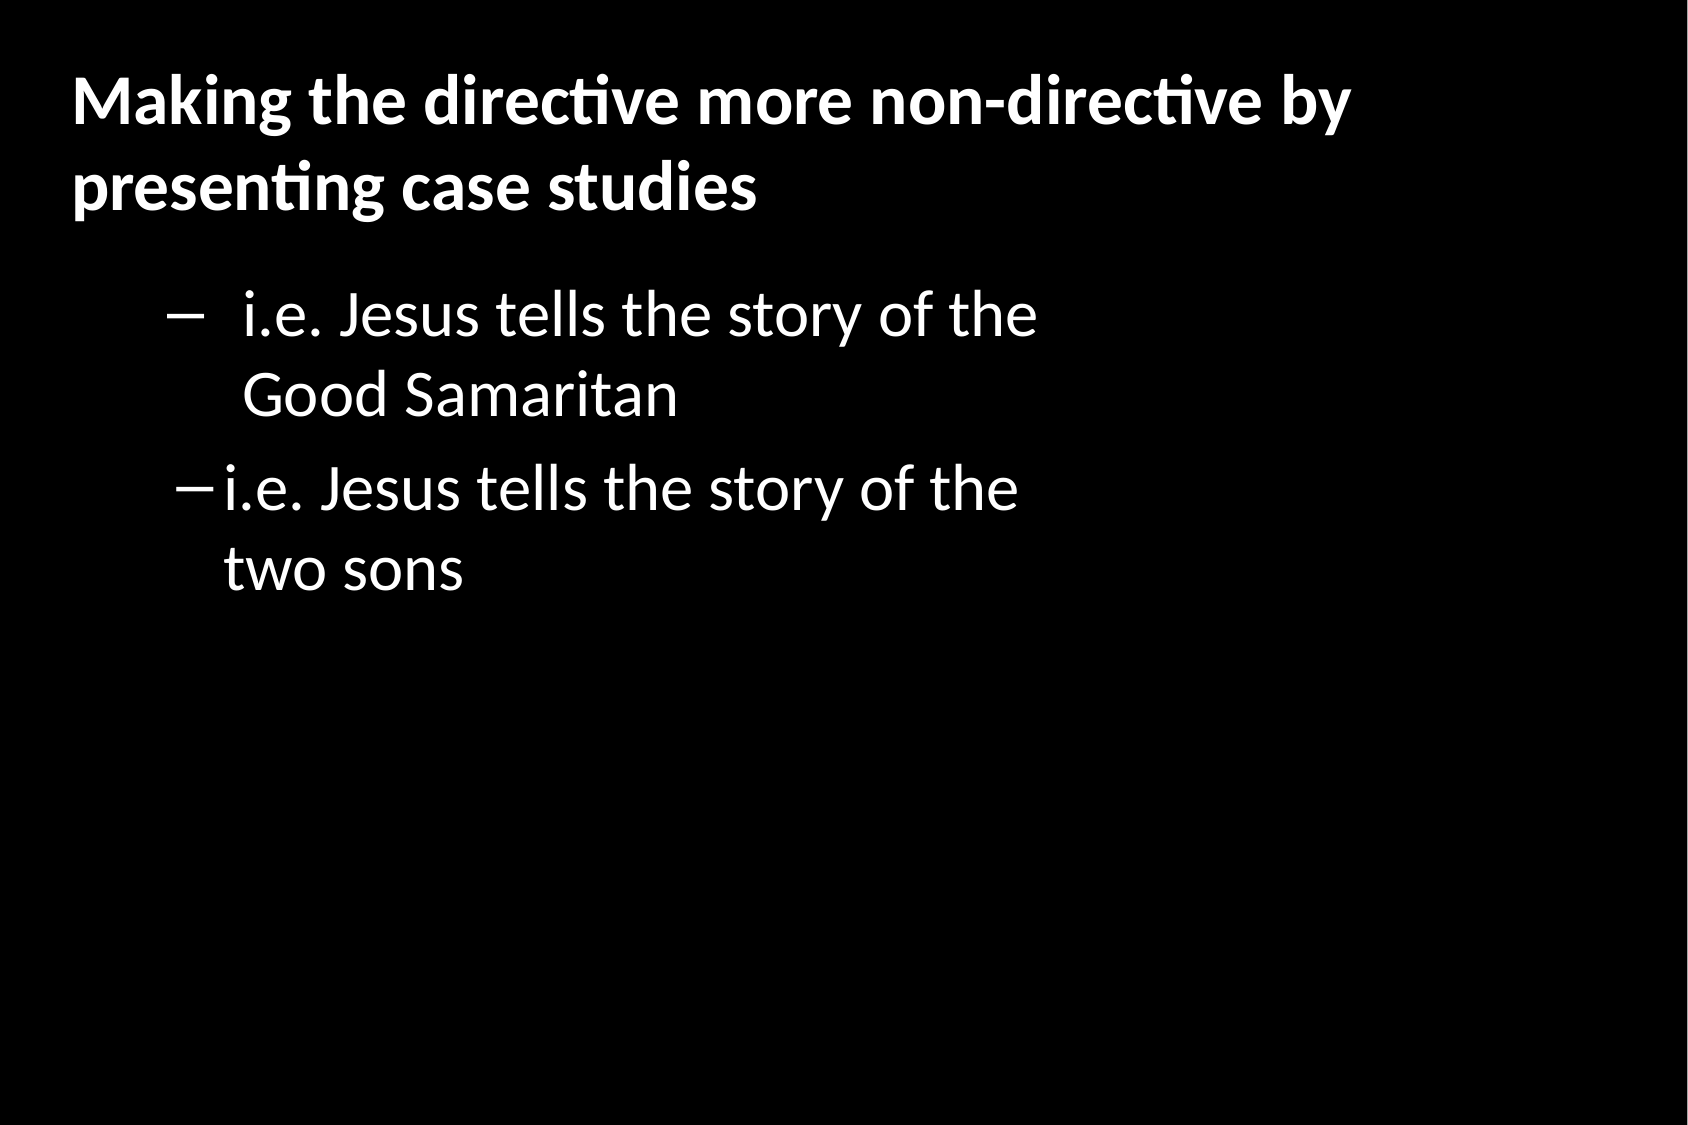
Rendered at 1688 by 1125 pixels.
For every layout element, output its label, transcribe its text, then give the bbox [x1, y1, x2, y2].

title Making the directive more non-directive by presenting case studies [55, 45, 1604, 233]
list i.e. Jesus tells the story of the Good Samaritan i.e. Jesus tells the story of the two sons [86, 262, 1121, 1005]
